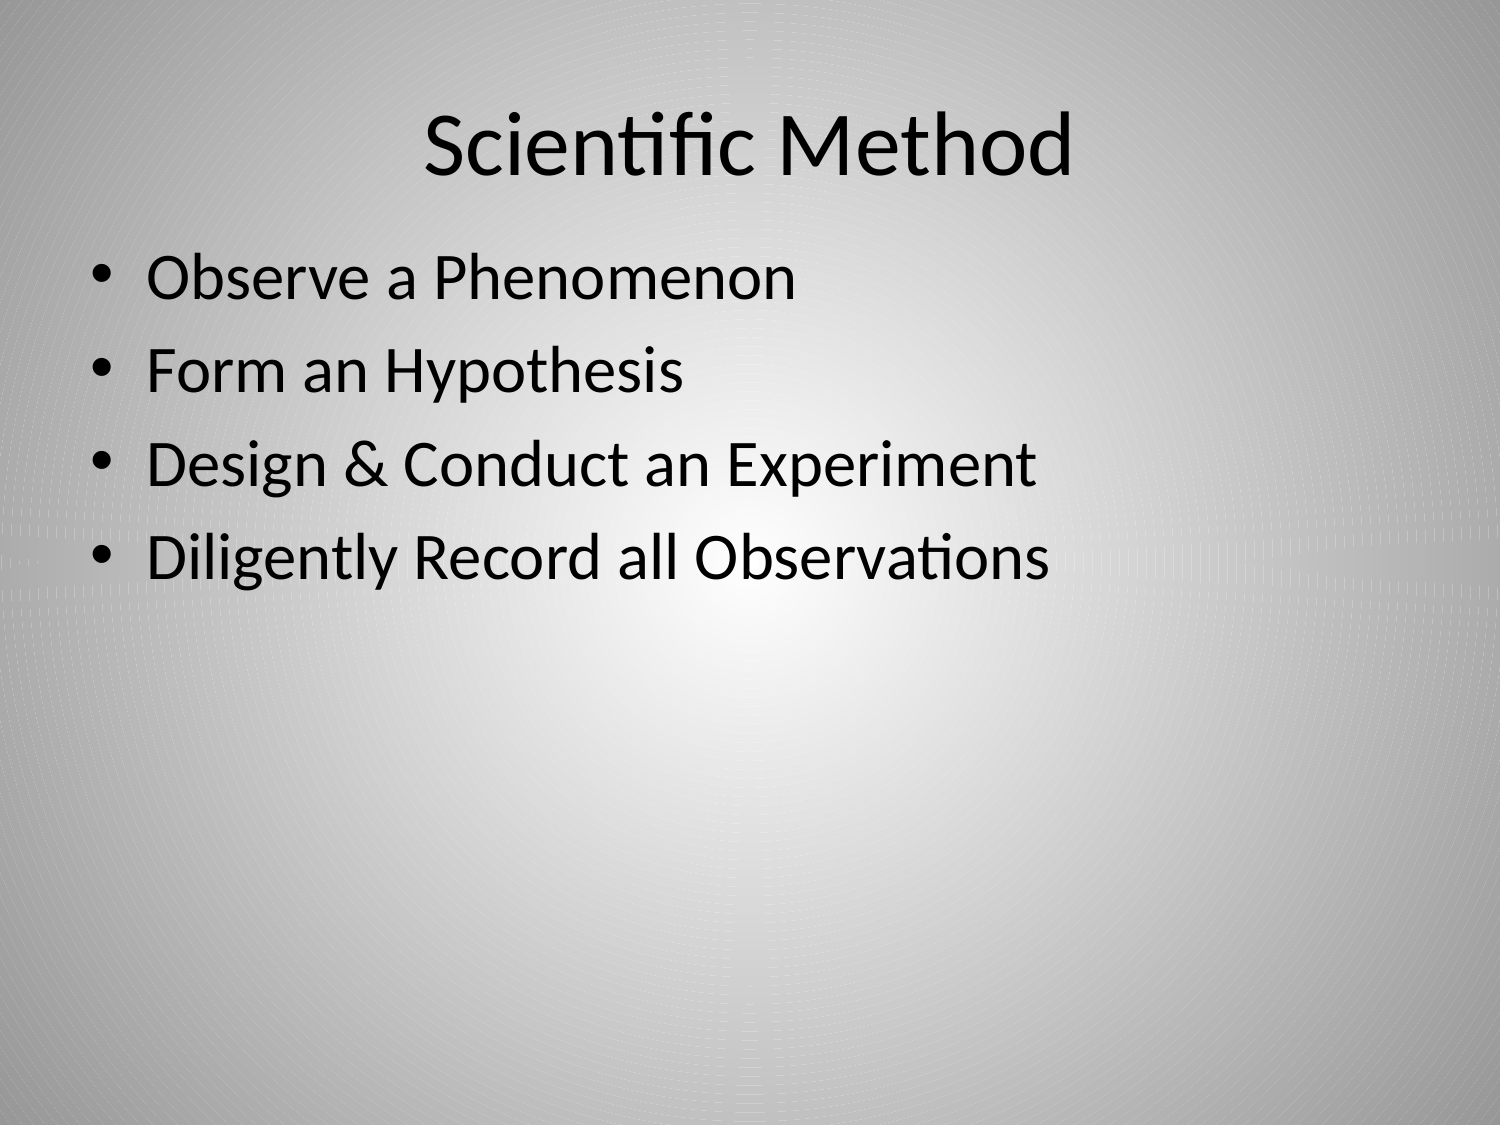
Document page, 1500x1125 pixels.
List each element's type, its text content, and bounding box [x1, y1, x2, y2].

title Scientific Method [75, 45, 1425, 224]
list Observe a Phenomenon Form an Hypothesis Design & Conduct an Experiment Diligently Record all Observations [75, 224, 1425, 1005]
